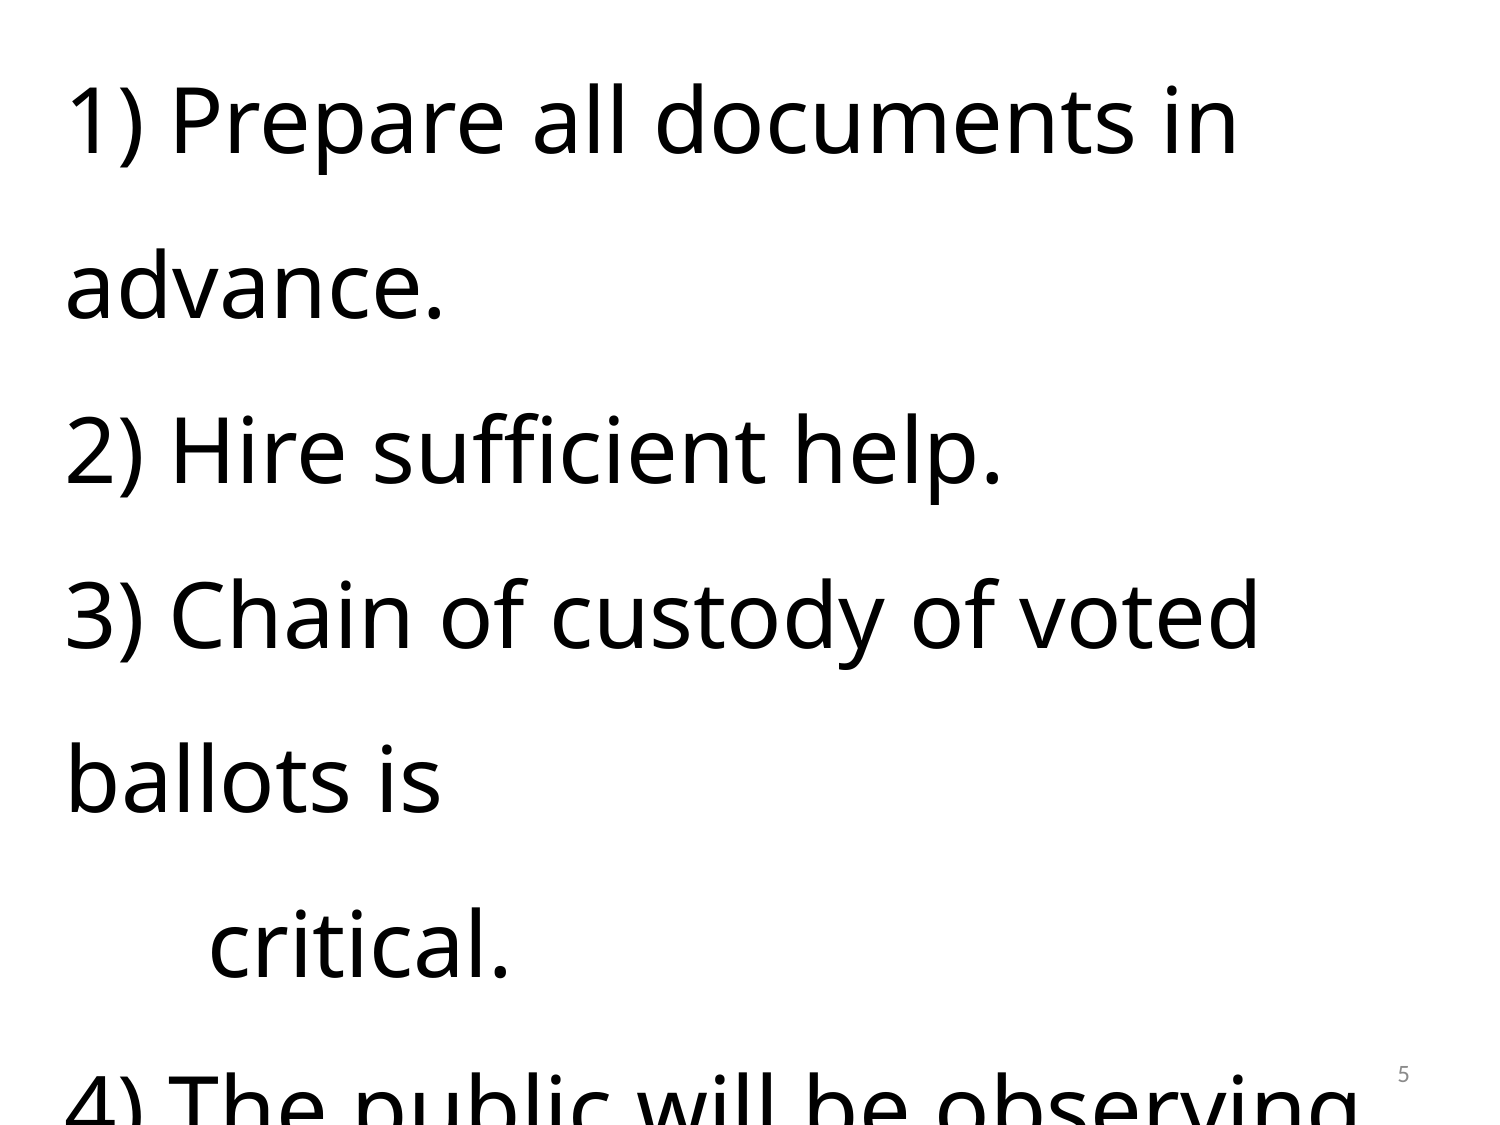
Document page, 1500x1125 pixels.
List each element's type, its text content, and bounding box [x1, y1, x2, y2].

text_box 1) Prepare all documents in advance. 2) Hire sufficient help. 3) Chain of custody of voted ballots is critical. 4) The public will be observing. More detail will be shared throughout this presentation. [50, 0, 1500, 1125]
